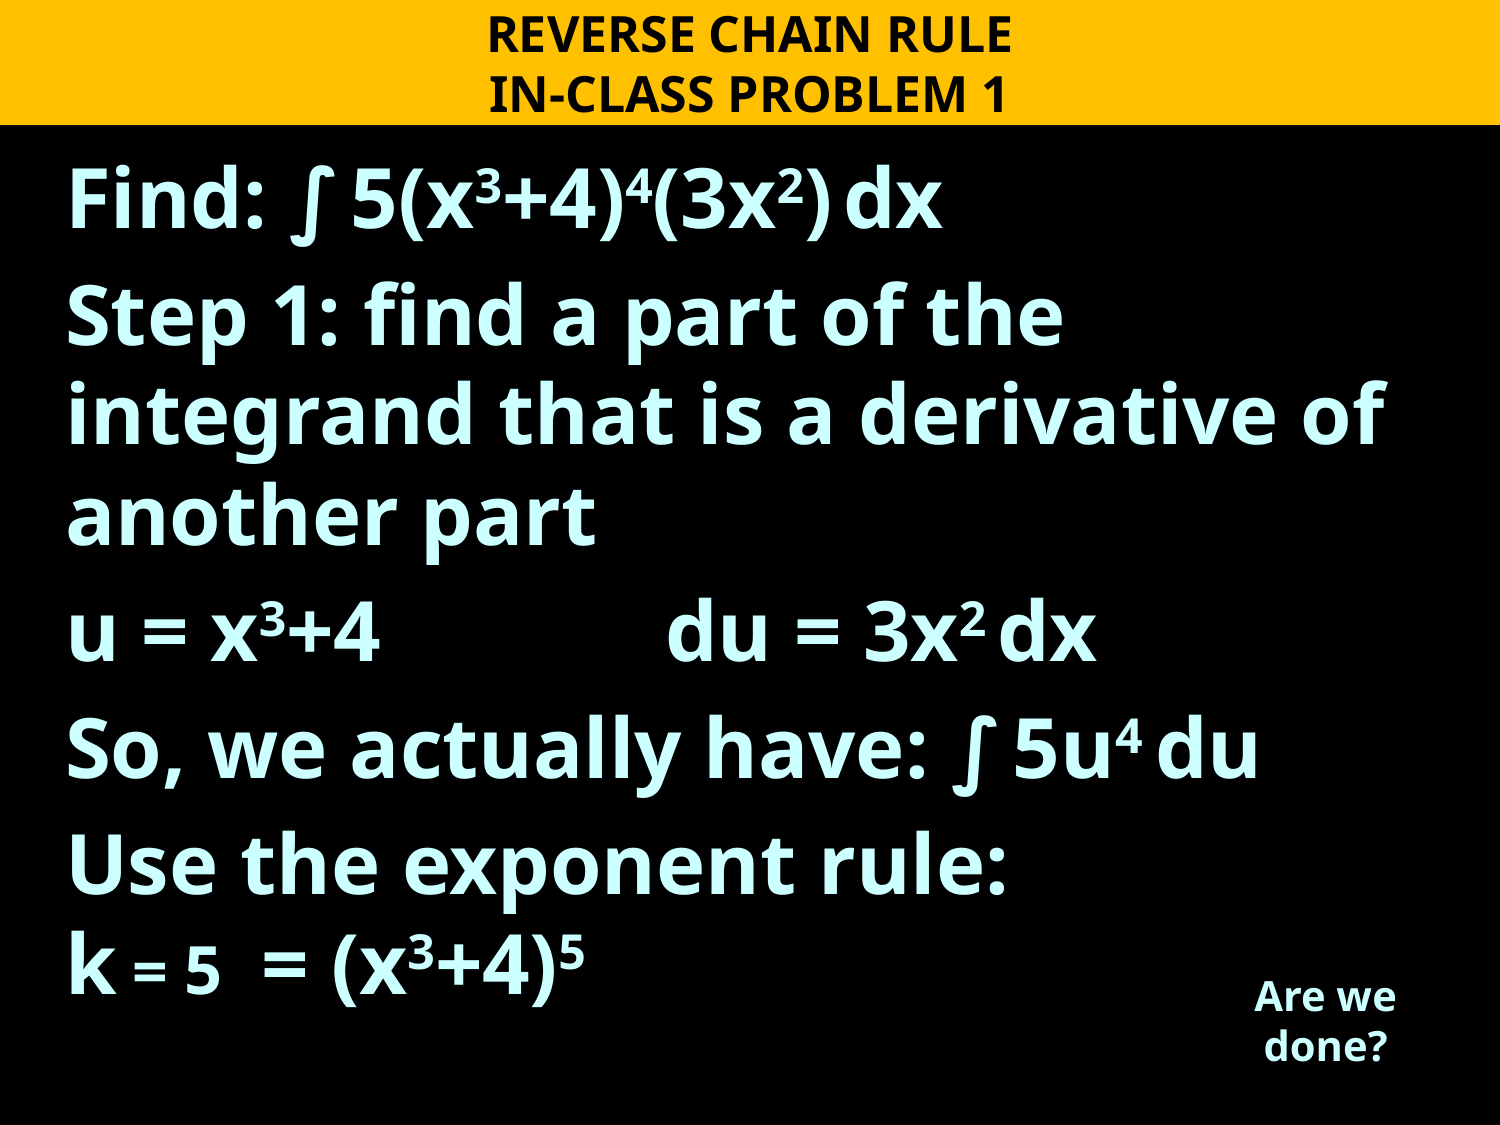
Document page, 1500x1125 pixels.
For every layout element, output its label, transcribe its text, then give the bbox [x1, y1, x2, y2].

text_box REVERSE CHAIN RULE IN-CLASS PROBLEM 1 [0, 0, 1500, 125]
text_box Are we done? [1200, 961, 1452, 1077]
